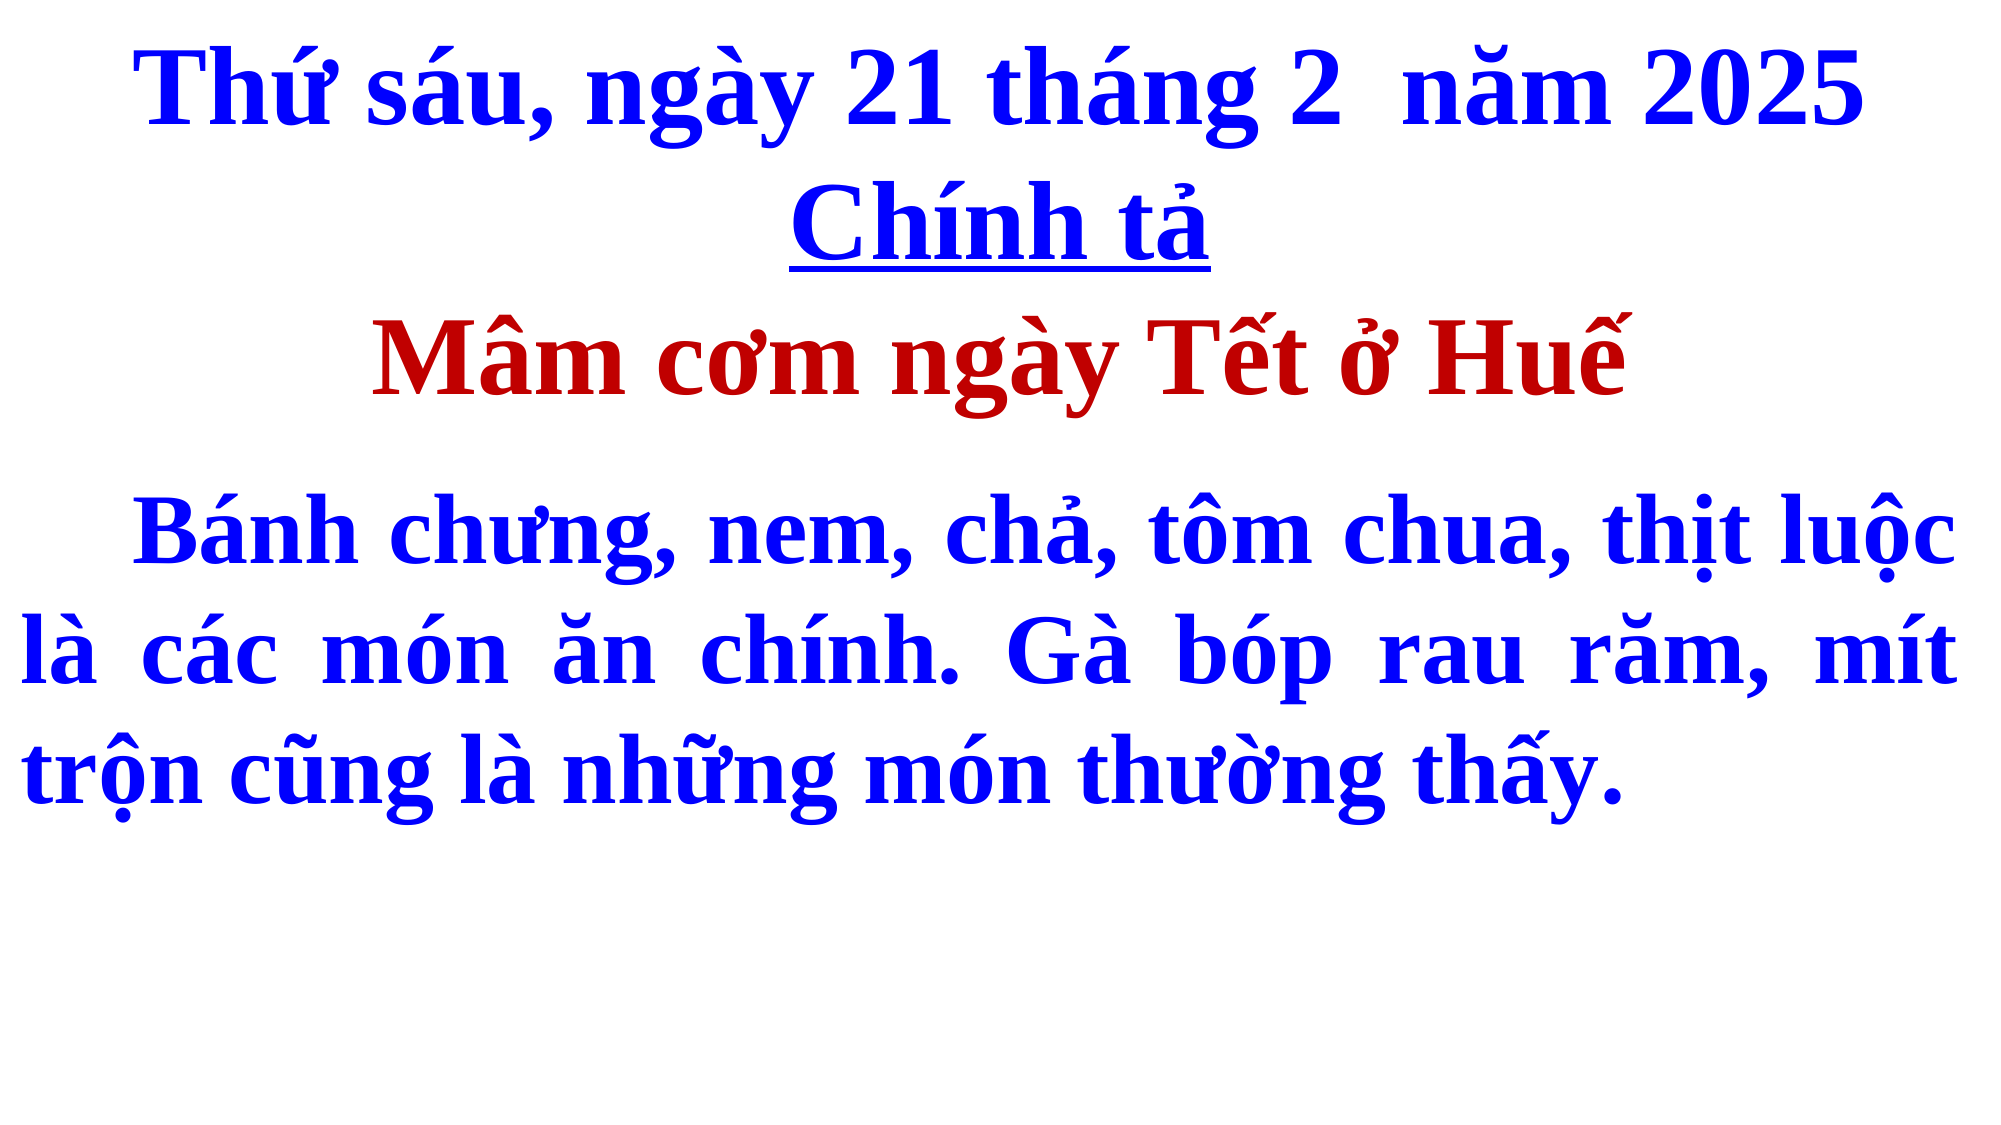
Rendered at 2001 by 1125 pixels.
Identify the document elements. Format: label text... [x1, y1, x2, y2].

text_box Bánh chưng, nem, chả, tôm chua, thịt luộc là các món ăn chính. Gà bóp rau răm, mít trộn cũng là những món thường thấy. [6, 456, 1973, 831]
text_box Thứ sáu, ngày 21 tháng 2 năm 2025 Chính tả Mâm cơm ngày Tết ở Huế [0, 4, 2000, 425]
